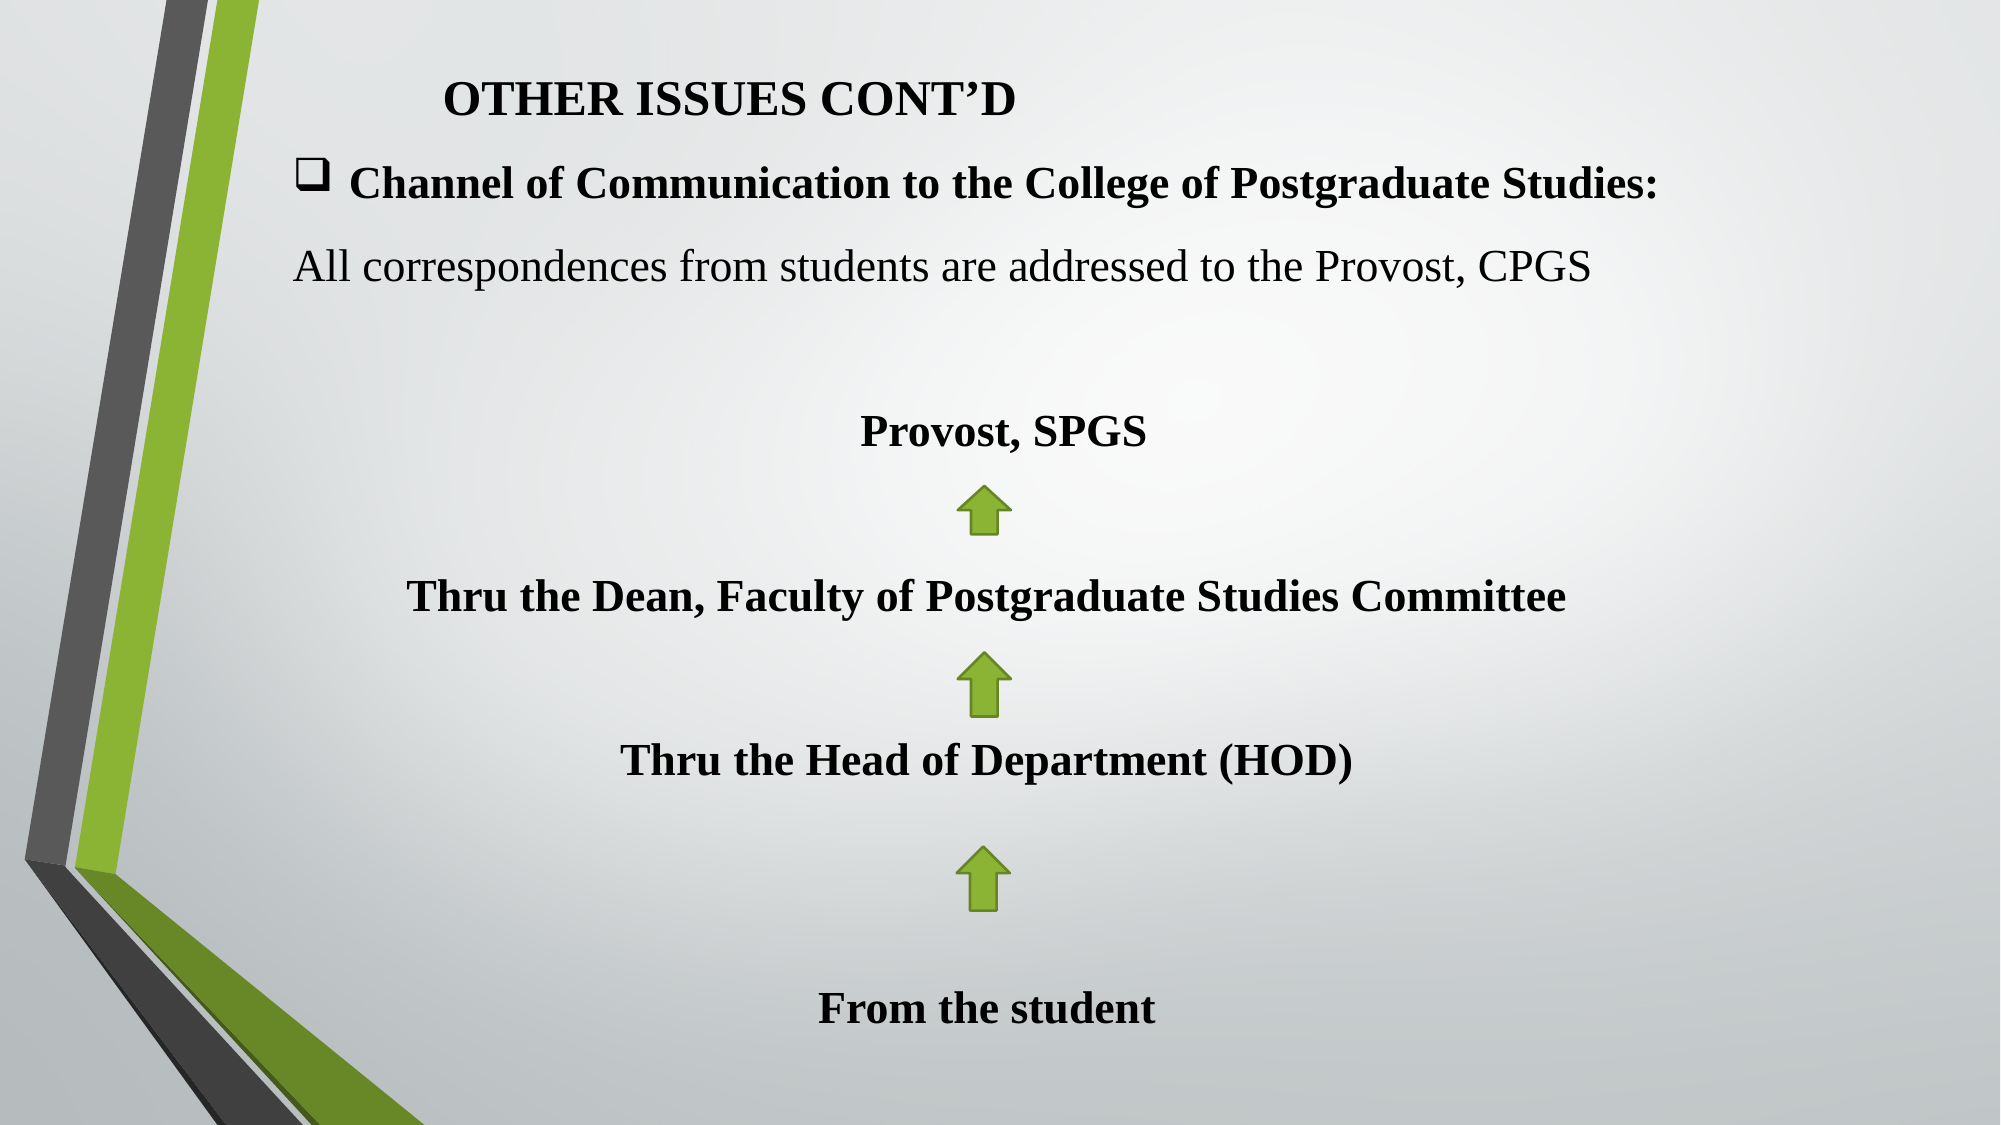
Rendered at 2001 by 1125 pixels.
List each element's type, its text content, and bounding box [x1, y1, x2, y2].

text_box [956, 651, 1013, 718]
text_box [955, 845, 1012, 912]
text_box [956, 484, 1013, 536]
text_box OTHER ISSUES CONT’D Channel of Communication to the College of Postgraduate Studies: All correspondences from students are addressed to the Provost, CPGS Provost, SPGS Thru the Dean, Faculty of Postgraduate Studies Committee Thru the Head of Department (HOD) From the student [270, 28, 1696, 1040]
